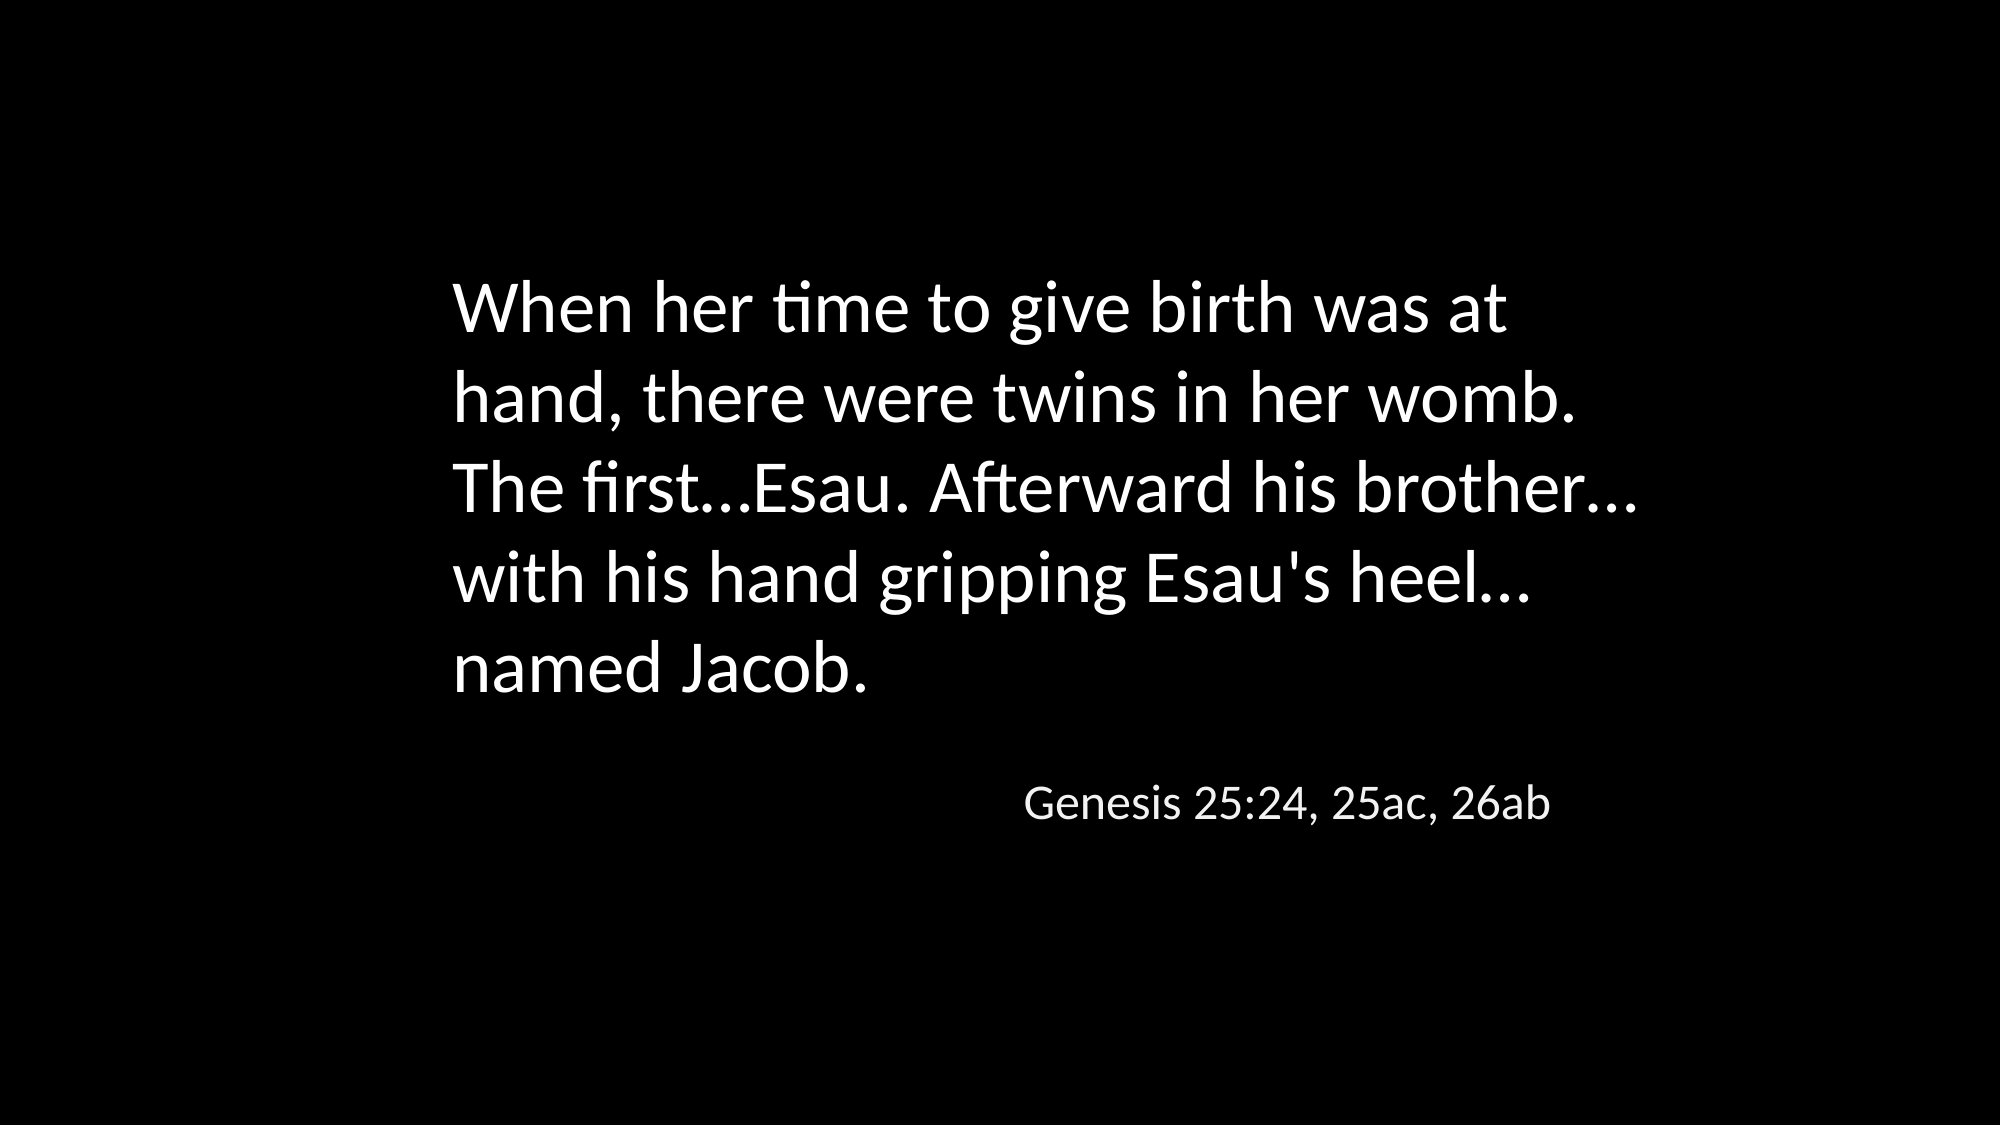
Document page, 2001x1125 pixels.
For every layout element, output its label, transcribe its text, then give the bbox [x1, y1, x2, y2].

text_box Genesis 25:24, 25ac, 26ab [999, 762, 1575, 838]
text_box When her time to give birth was at hand, there were twins in her womb. The first…Esau. Afterward his brother… with his hand gripping Esau's heel…named Jacob. [437, 249, 1663, 805]
